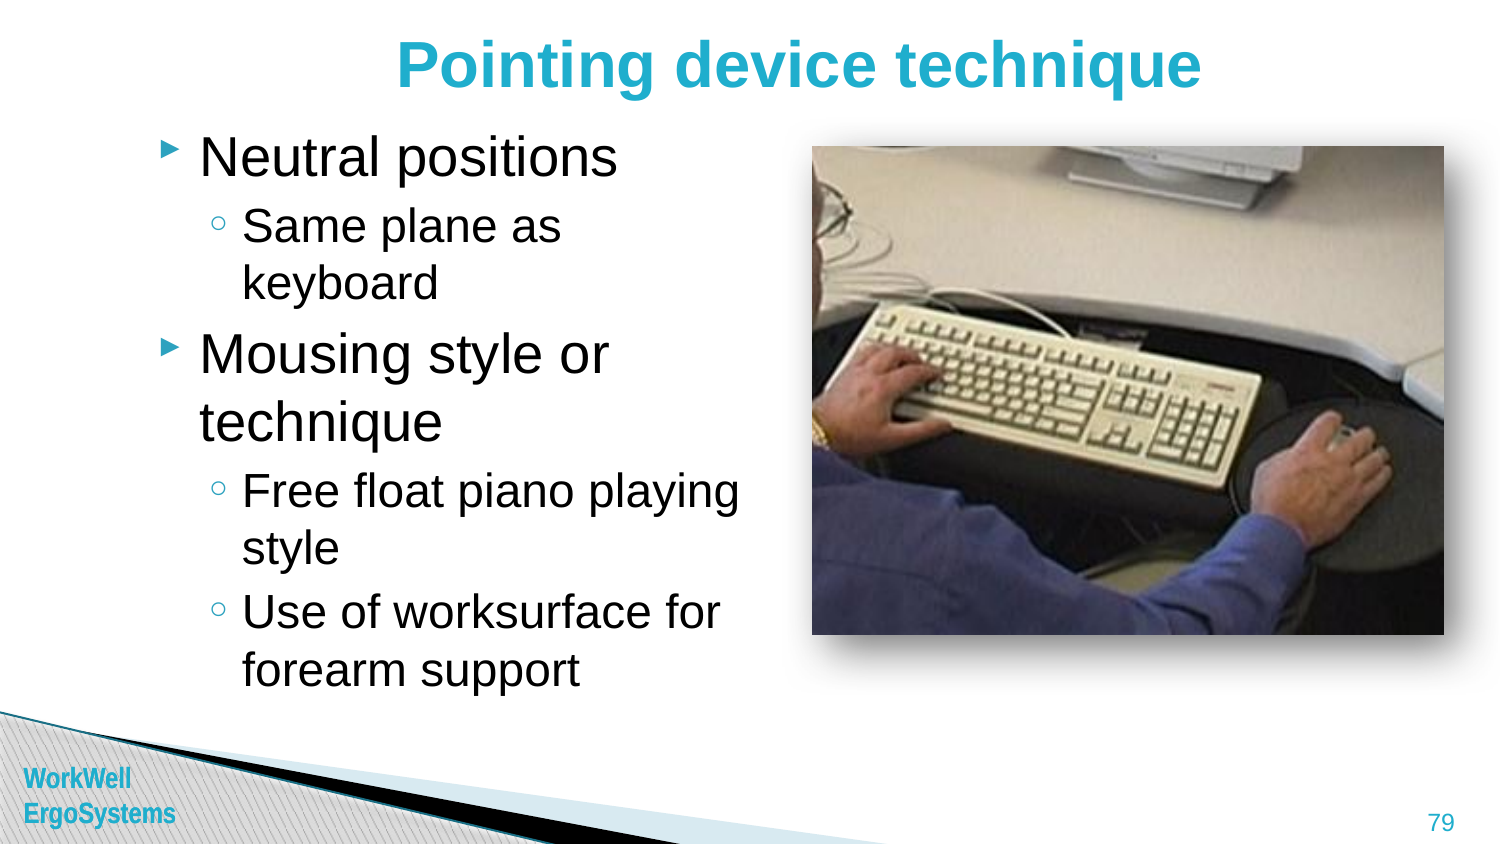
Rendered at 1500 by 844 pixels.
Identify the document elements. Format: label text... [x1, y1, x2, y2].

picture [812, 146, 1444, 635]
slide_number 79 [1412, 798, 1473, 844]
list Neutral positions Same plane as keyboard Mousing style or technique Free float piano playing style Use of worksurface for forearm support [125, 112, 788, 797]
title Pointing device technique [162, 14, 1438, 108]
